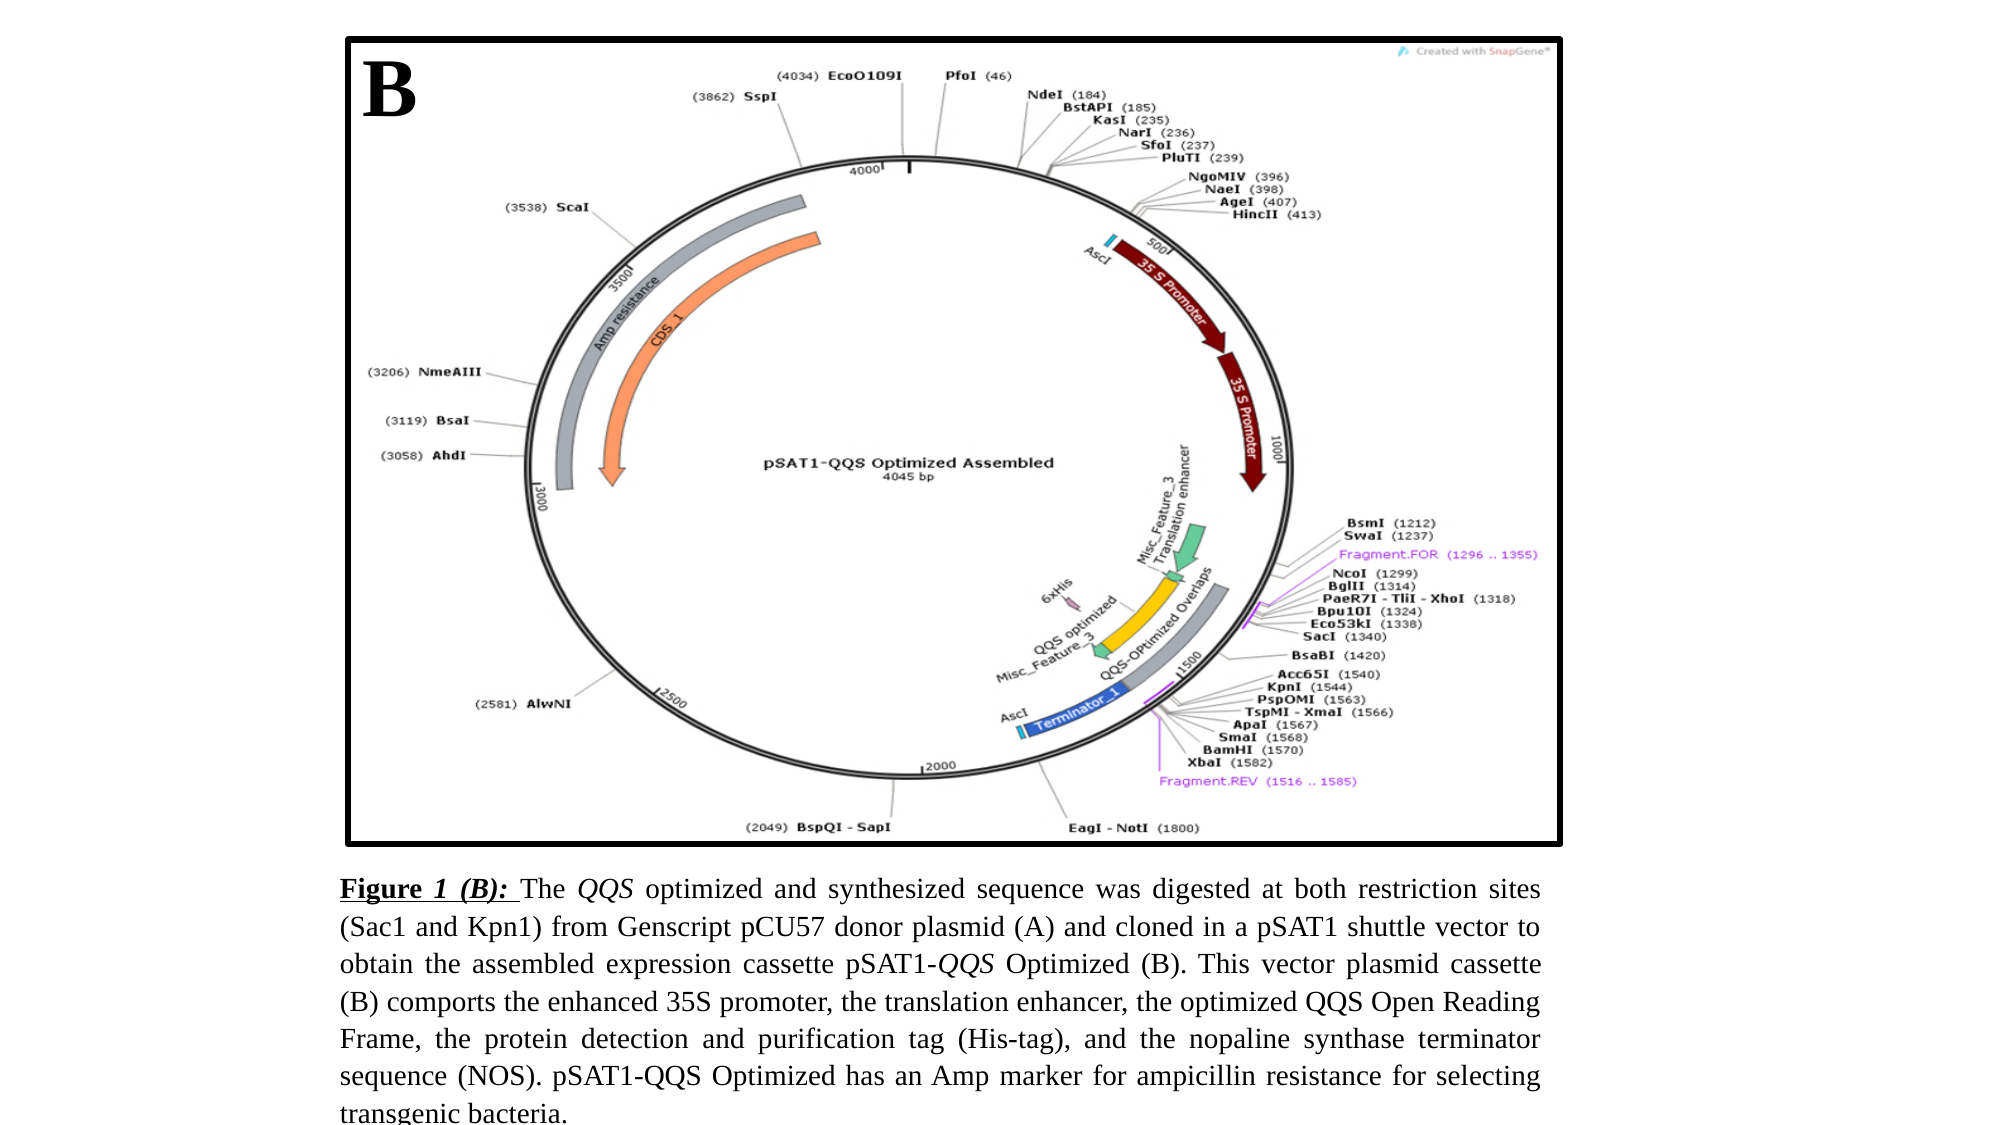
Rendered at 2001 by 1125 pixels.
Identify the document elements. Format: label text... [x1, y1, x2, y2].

picture [350, 42, 1558, 842]
text_box Figure 1 (B): The QQS optimized and synthesized sequence was digested at both restriction sites (Sac1 and Kpn1) from Genscript pCU57 donor plasmid (A) and cloned in a pSAT1 shuttle vector to obtain the assembled expression cassette pSAT1-QQS Optimized (B). This vector plasmid cassette (B) comports the enhanced 35S promoter, the translation enhancer, the optimized QQS Open Reading Frame, the protein detection and purification tag (His-tag), and the nopaline synthase terminator sequence (NOS). pSAT1-QQS Optimized has an Amp marker for ampicillin resistance for selecting transgenic bacteria. [325, 860, 1558, 1125]
text_box B [347, 25, 434, 141]
